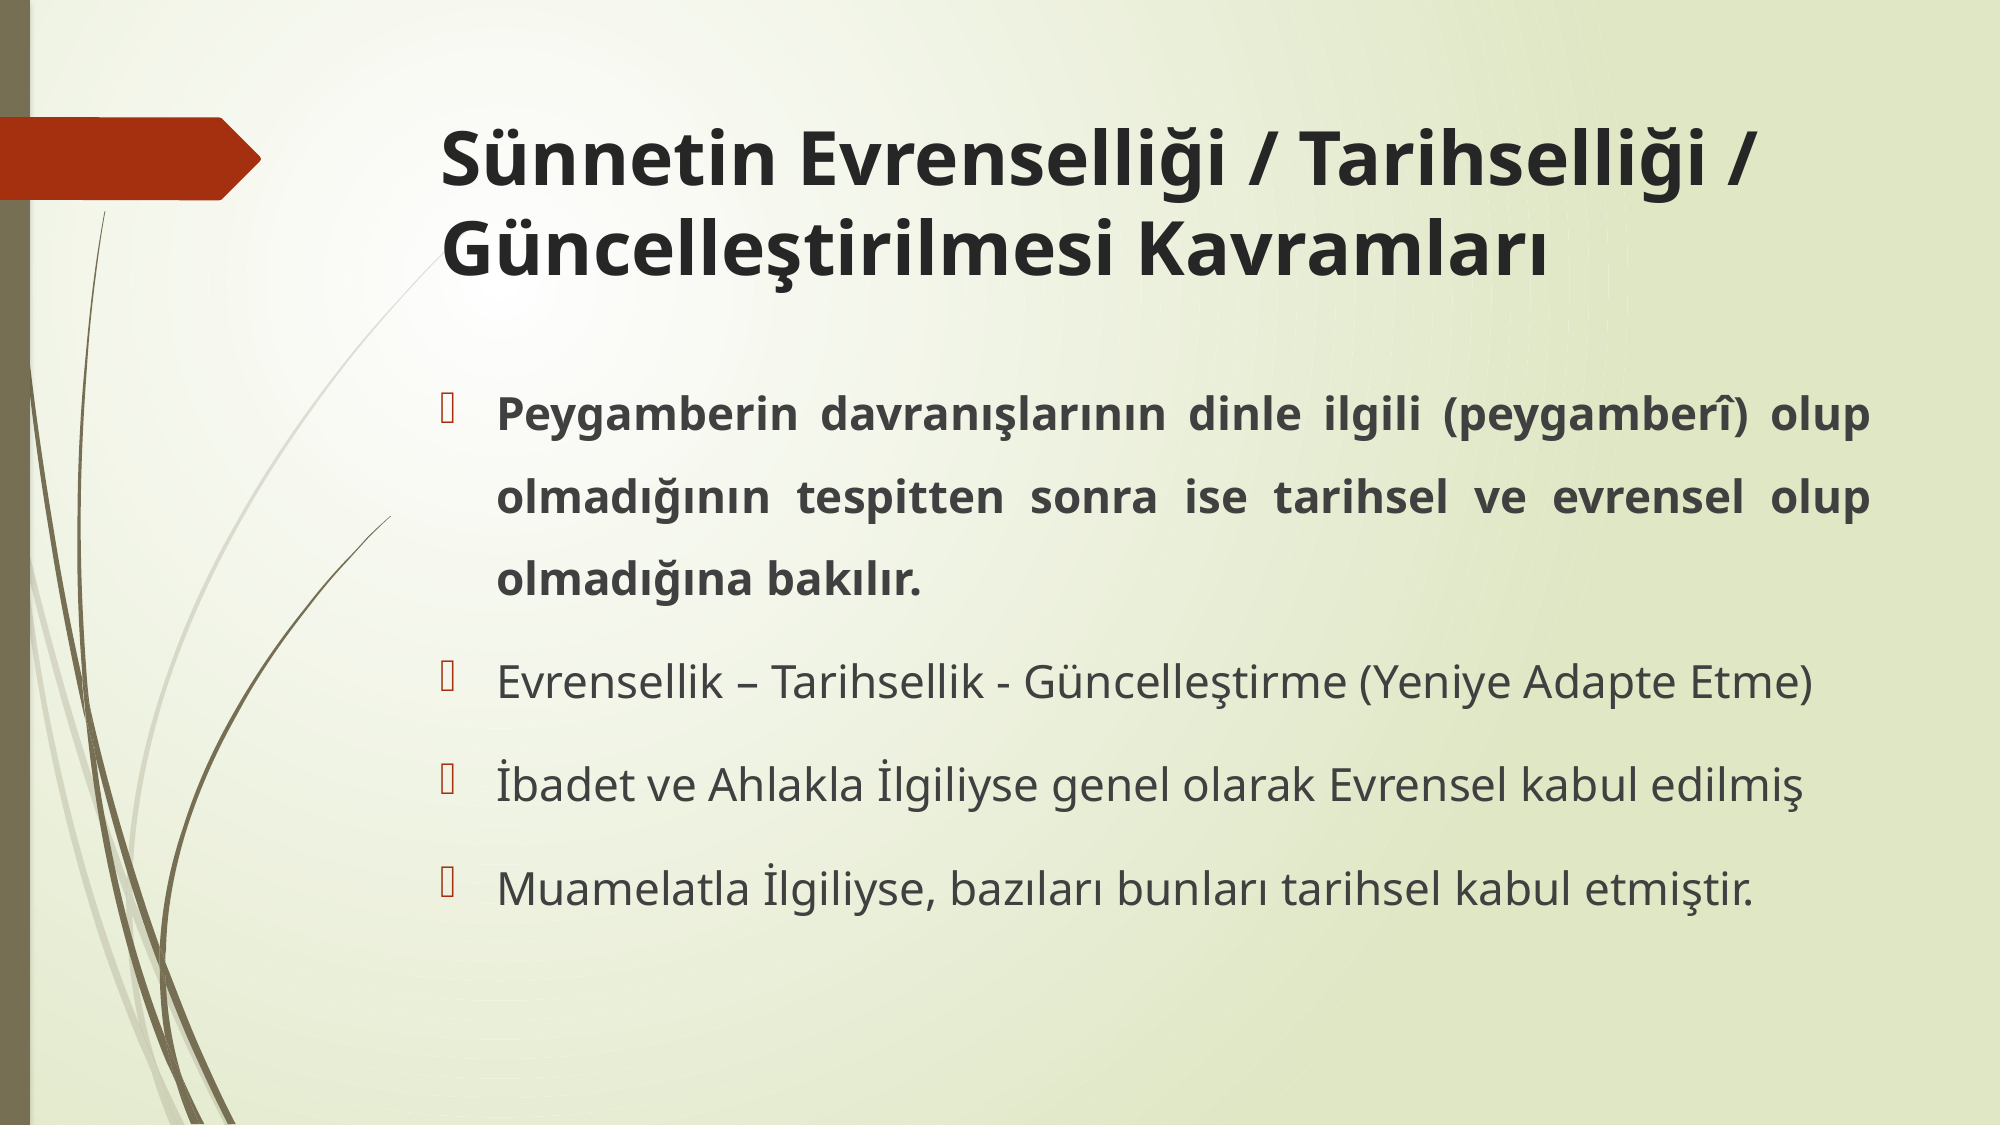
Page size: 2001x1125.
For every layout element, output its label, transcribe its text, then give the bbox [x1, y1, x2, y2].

title Sünnetin Evrenselliği / Tarihselliği / Güncelleştirilmesi Kavramları [425, 102, 1888, 313]
list Peygamberin davranışlarının dinle ilgili (peygamberî) olup olmadığının tespitten sonra ise tarihsel ve evrensel olup olmadığına bakılır. Evrensellik – Tarihsellik - Güncelleştirme (Yeniye Adapte Etme) İbadet ve Ahlakla İlgiliyse genel olarak Evrensel kabul edilmiş Muamelatla İlgiliyse, bazıları bunları tarihsel kabul etmiştir. [424, 350, 1888, 1110]
